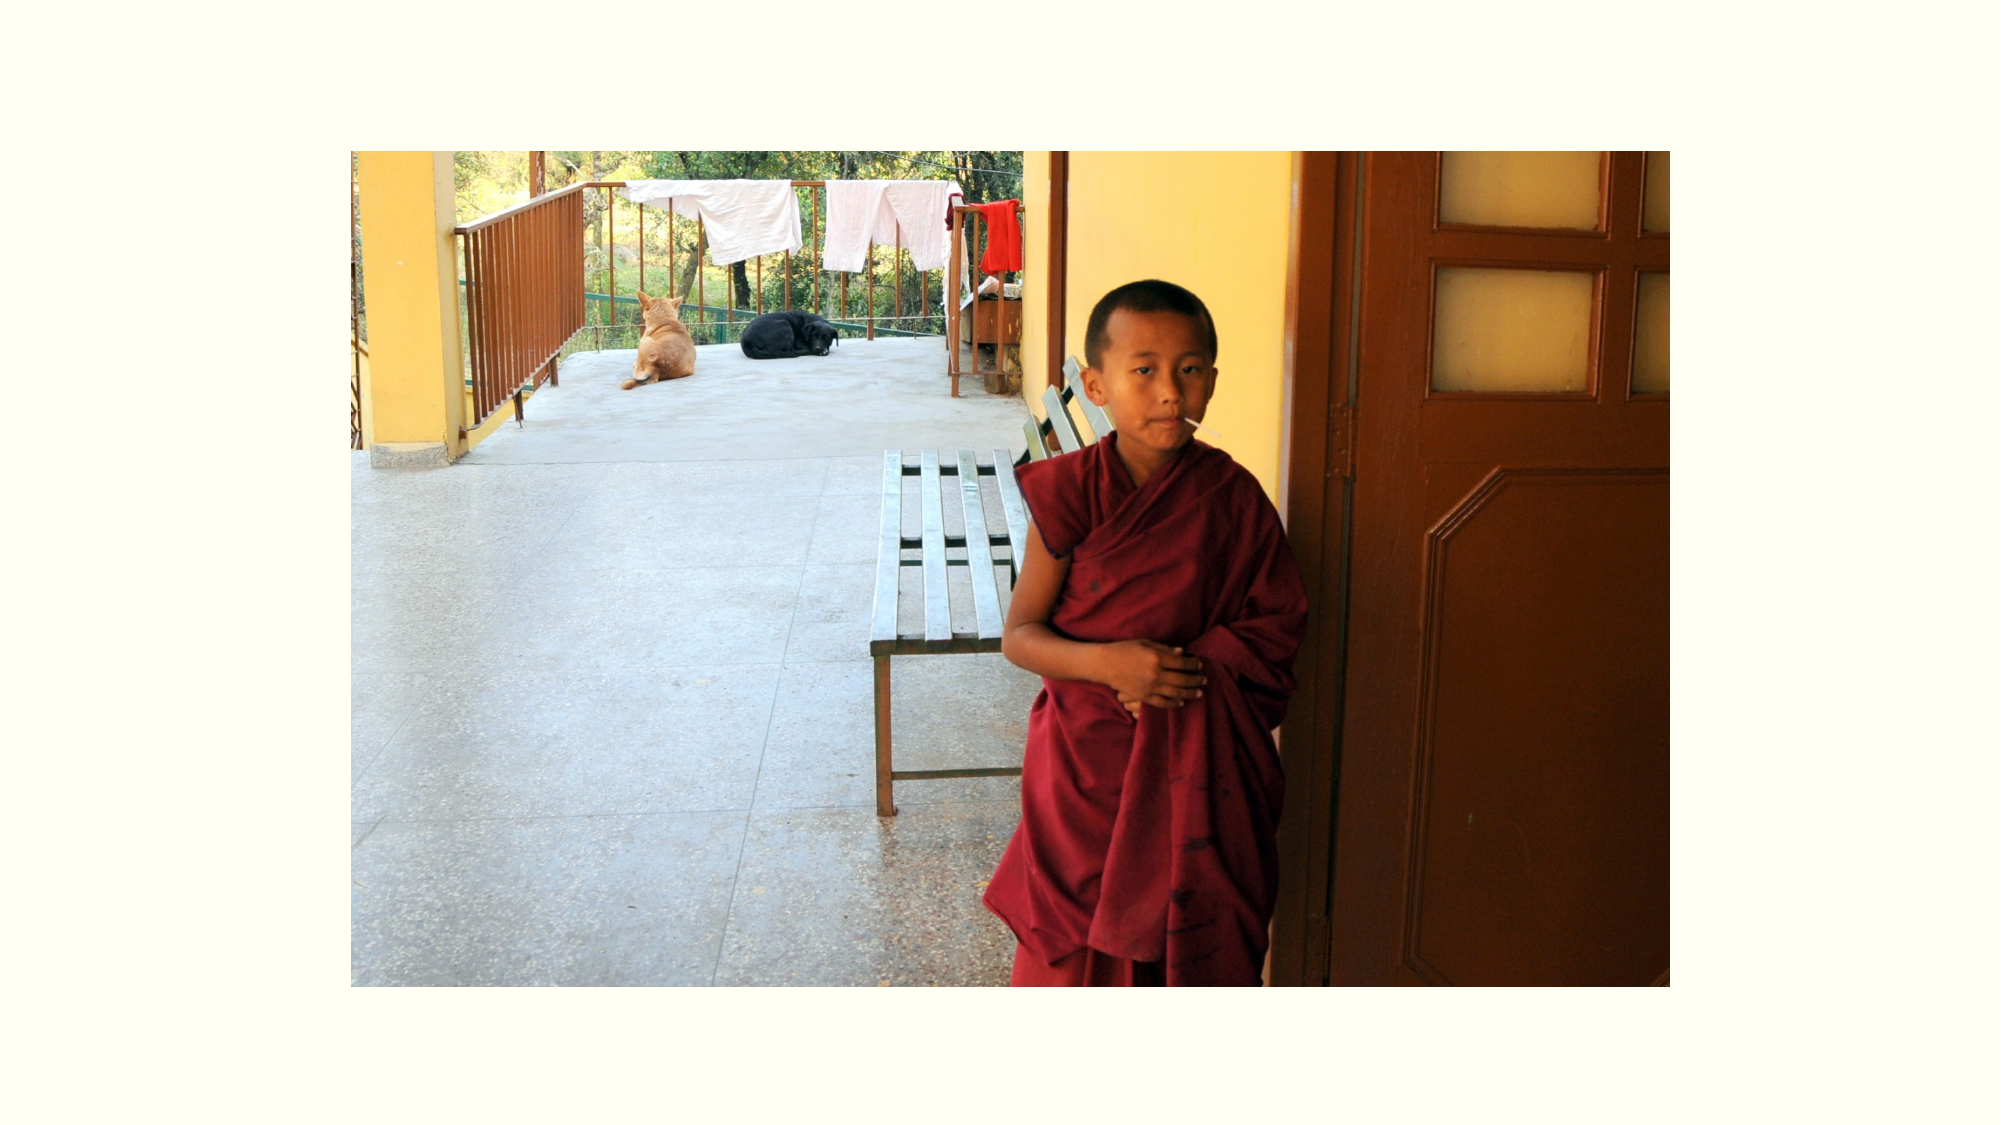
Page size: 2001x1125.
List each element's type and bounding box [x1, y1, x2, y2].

picture [351, 151, 1670, 987]
